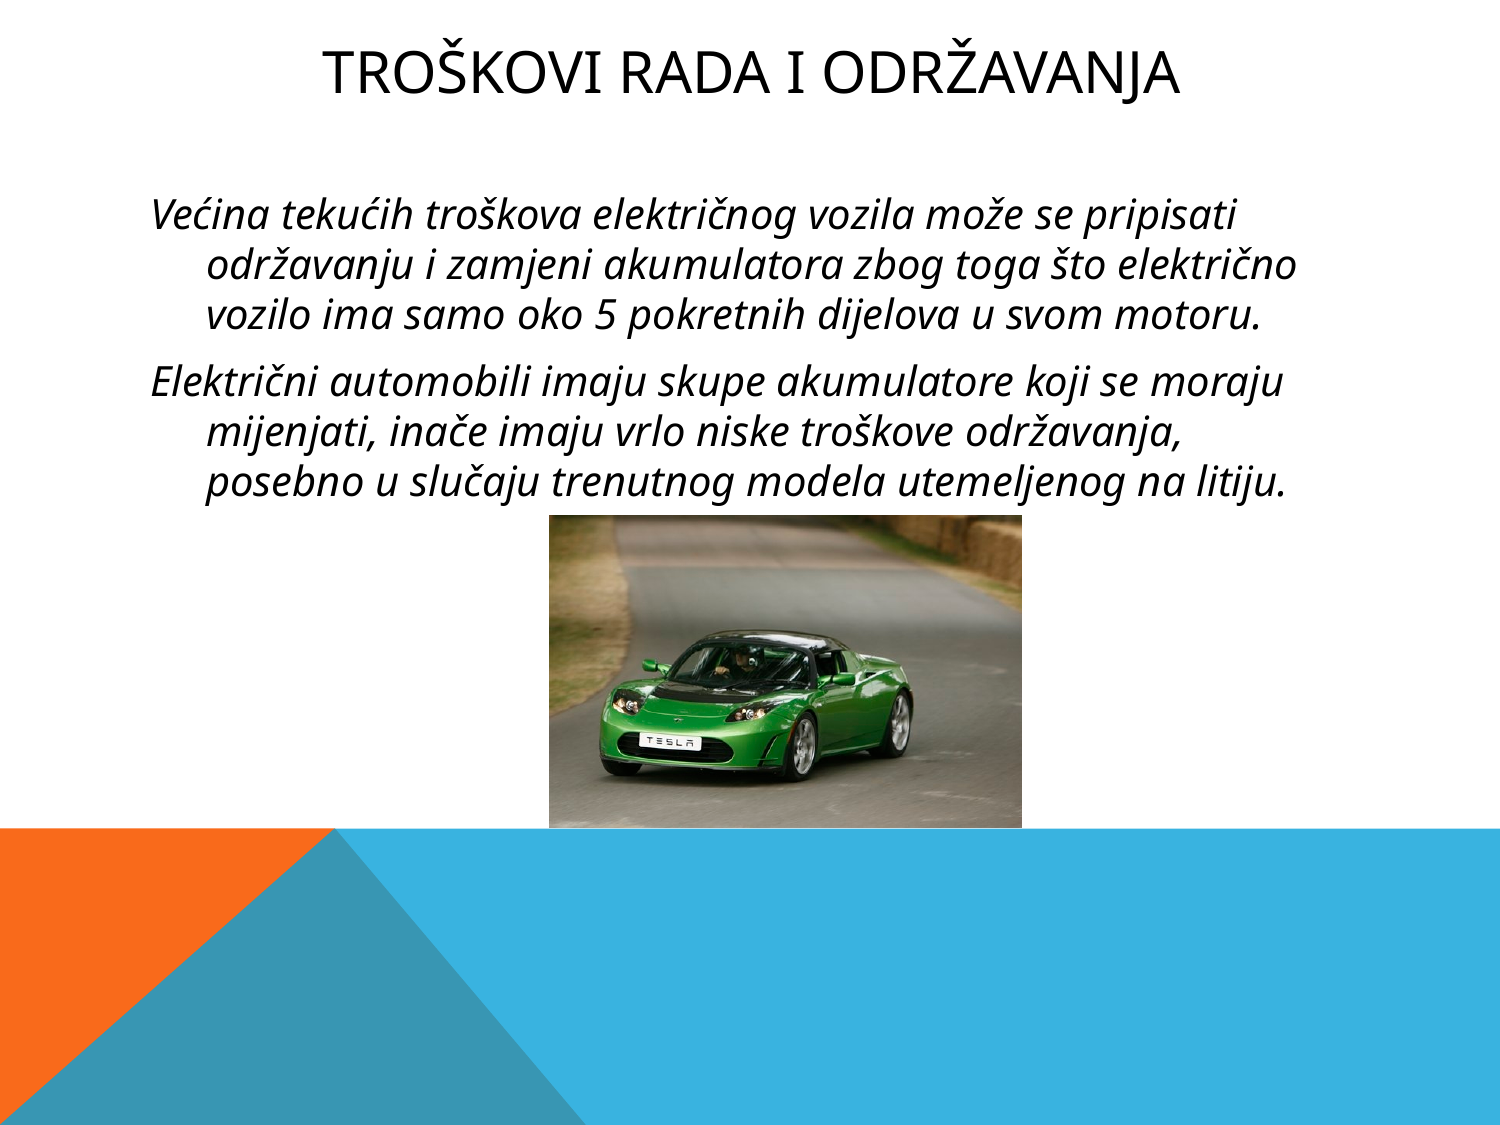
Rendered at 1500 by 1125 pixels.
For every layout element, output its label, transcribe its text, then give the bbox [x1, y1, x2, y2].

title Troškovi rada i održavanja [135, 60, 1369, 150]
picture [548, 514, 1022, 829]
list Većina tekućih troškova električnog vozila može se pripisati održavanju i zamjeni akumulatora zbog toga što električno vozilo ima samo oko 5 pokretnih dijelova u svom motoru. Električni automobili imaju skupe akumulatore koji se moraju mijenjati, inače imaju vrlo niske troškove održavanja, posebno u slučaju trenutnog modela utemeljenog na litiju. [135, 180, 1369, 768]
